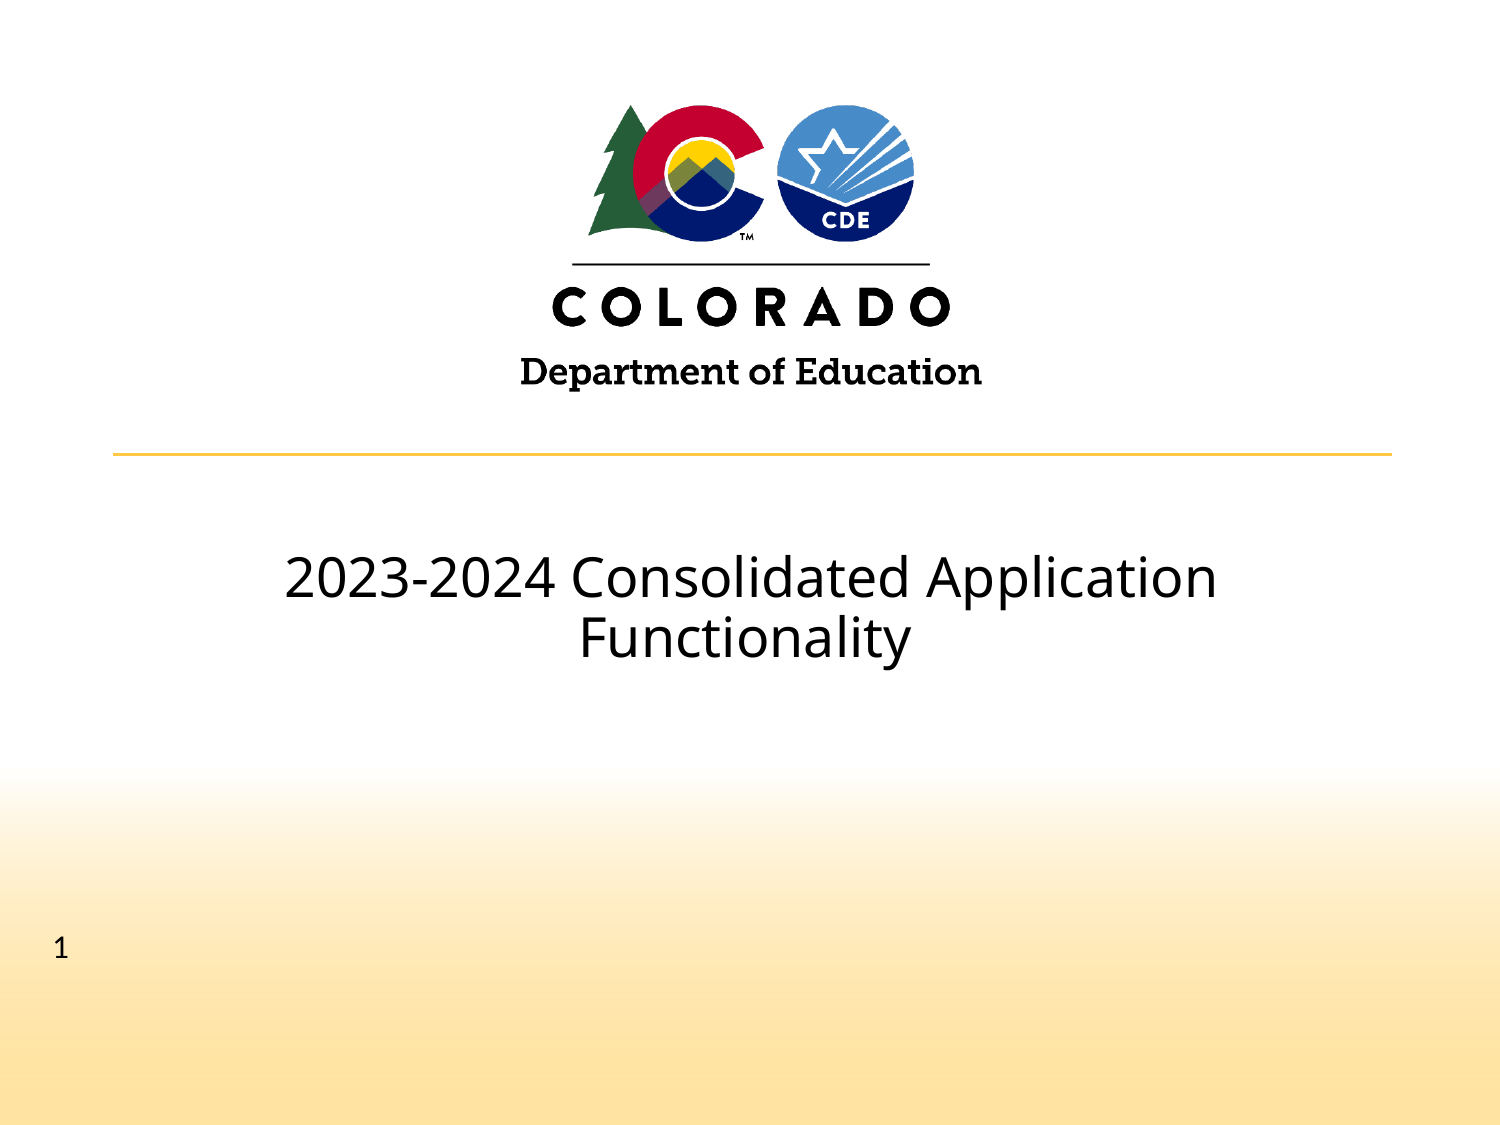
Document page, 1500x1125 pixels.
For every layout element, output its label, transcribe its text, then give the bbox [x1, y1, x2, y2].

picture [519, 103, 983, 393]
slide_number 1 [40, 922, 379, 968]
title 2023-2024 Consolidated Application Functionality [112, 549, 1393, 670]
